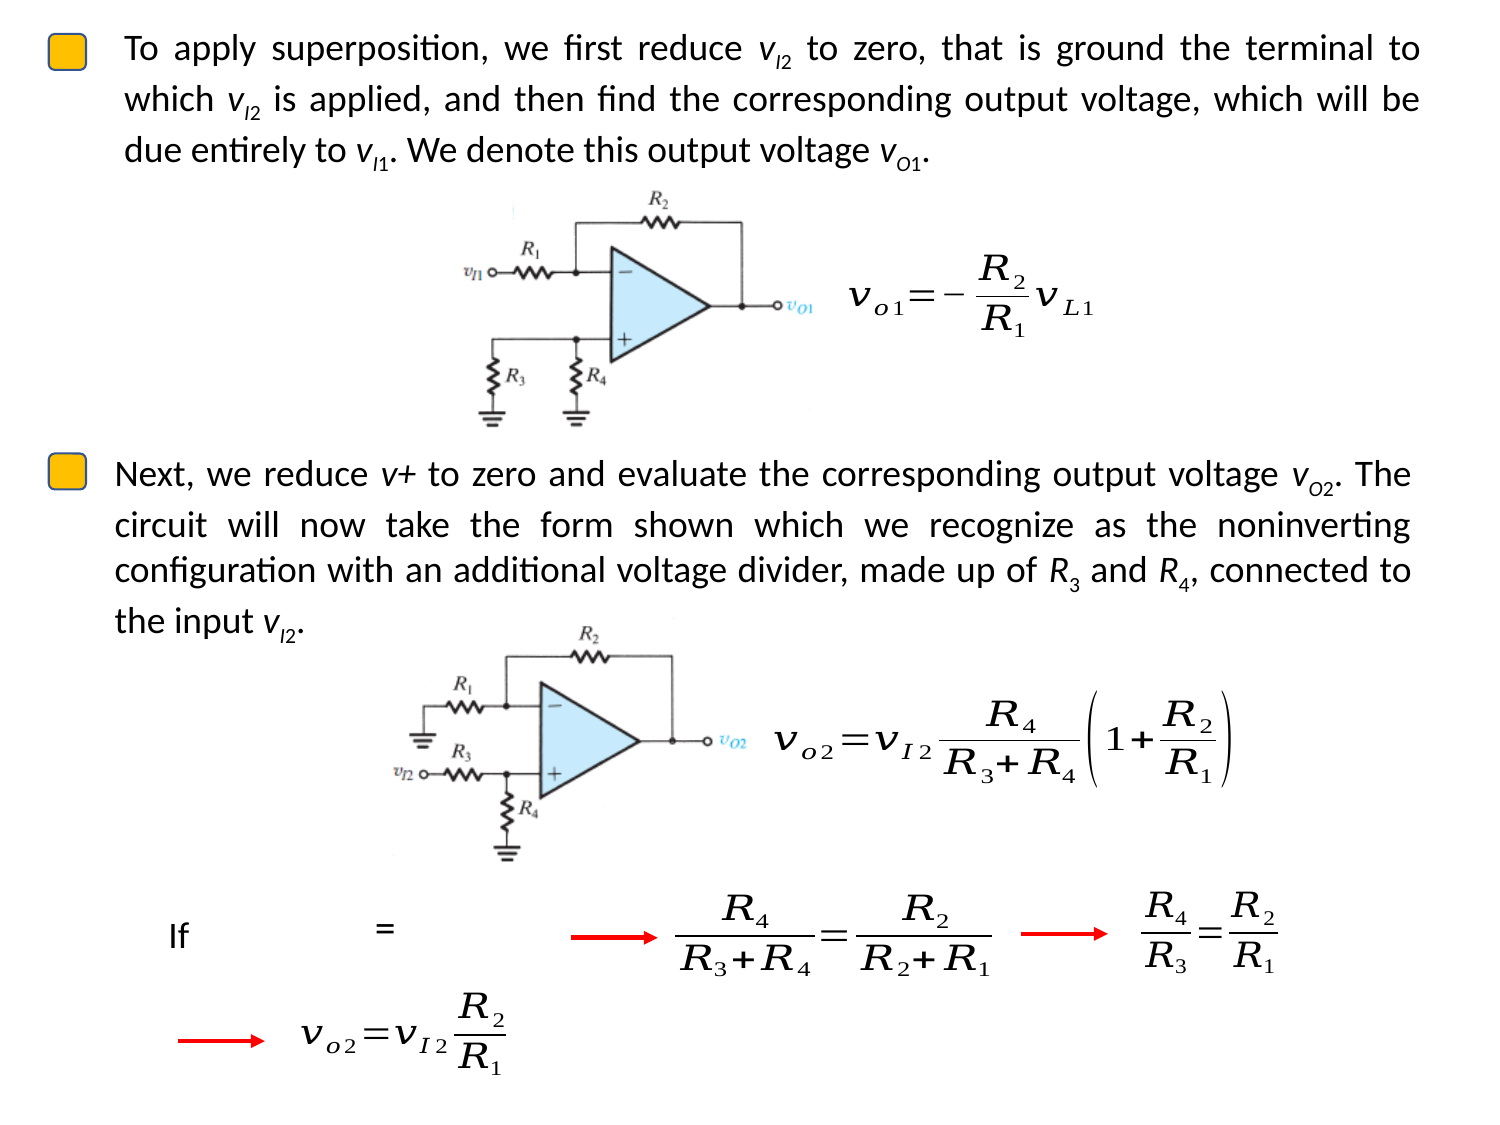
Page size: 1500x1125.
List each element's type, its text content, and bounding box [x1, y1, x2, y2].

text_box Next, we reduce v+ to zero and evaluate the corresponding output voltage vO2. The circuit will now take the form shown which we recognize as the noninverting configuration with an additional voltage divider, made up of R3 and R4, connected to the input vI2. [99, 441, 1427, 655]
picture [453, 168, 816, 440]
text_box [47, 452, 88, 491]
text_box [47, 32, 88, 71]
text_box If [153, 903, 221, 964]
picture [391, 615, 751, 873]
text_box To apply superposition, we first reduce vI2 to zero, that is ground the terminal to which vI2 is applied, and then find the corresponding output voltage, which will be due entirely to vI1. We denote this output voltage vO1. [109, 15, 1437, 184]
